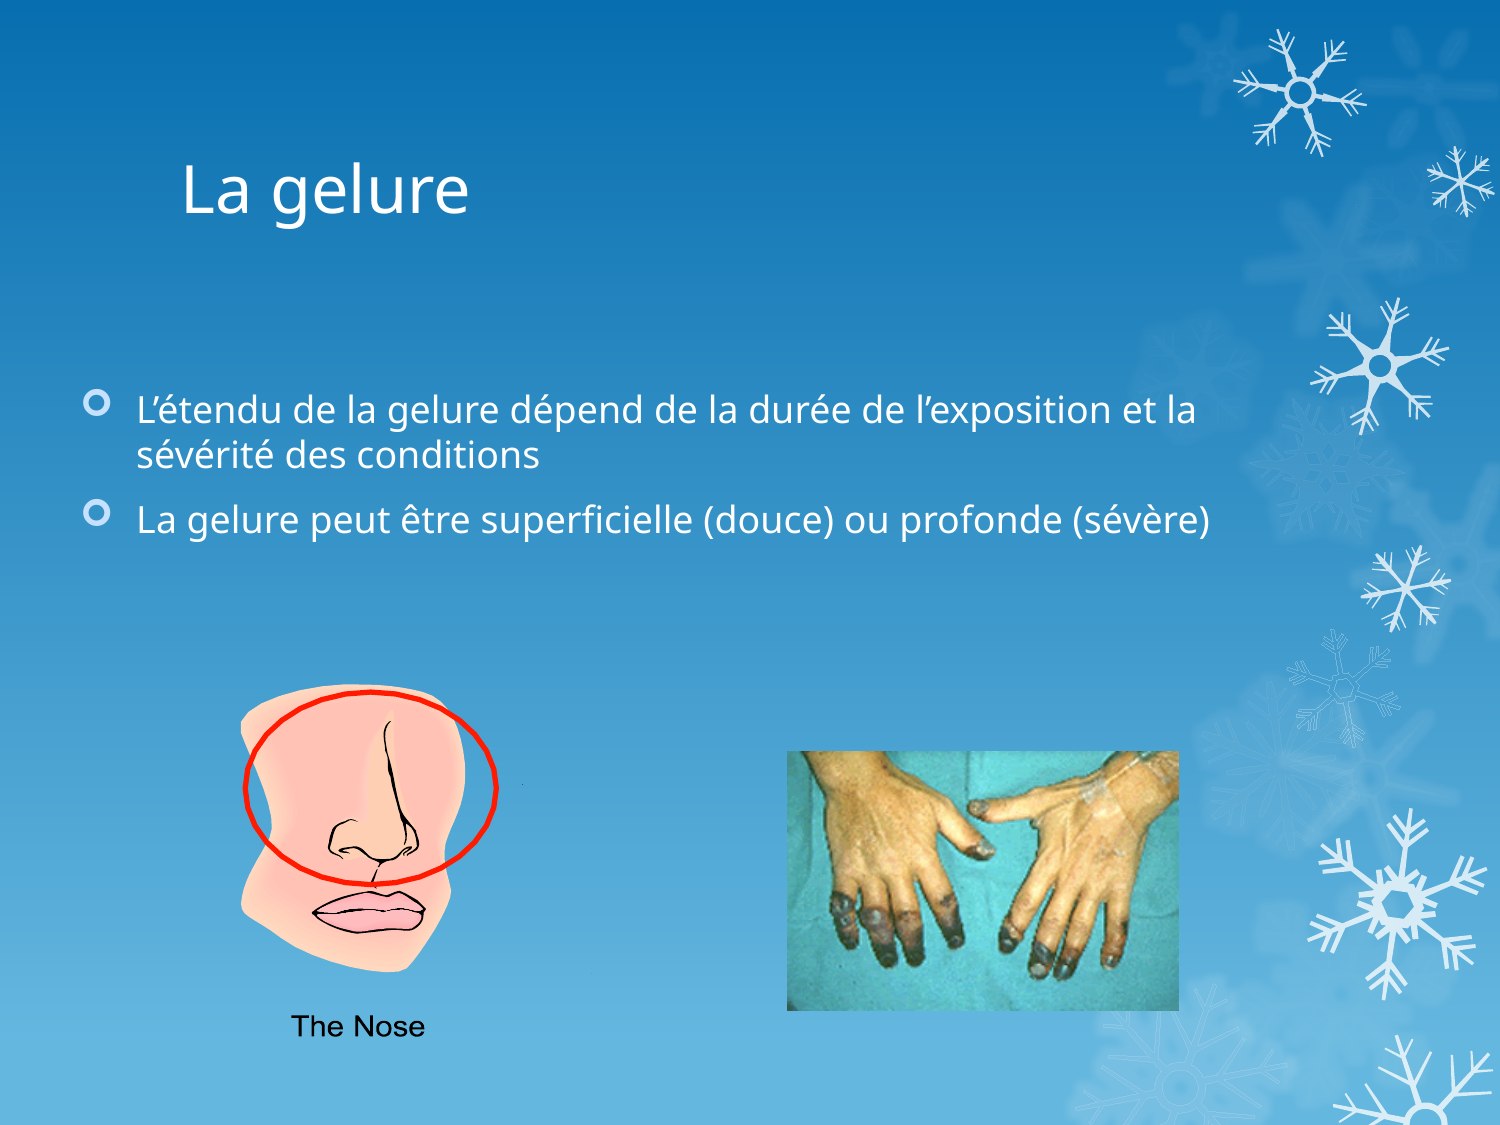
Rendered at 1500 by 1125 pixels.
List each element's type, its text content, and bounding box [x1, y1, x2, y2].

picture [229, 680, 594, 1038]
list L’étendu de la gelure dépend de la durée de l’exposition et la sévérité des conditions La gelure peut être superficielle (douce) ou profonde (sévère) [64, 281, 1234, 646]
title La gelure [165, 110, 1335, 263]
picture [787, 750, 1179, 1012]
